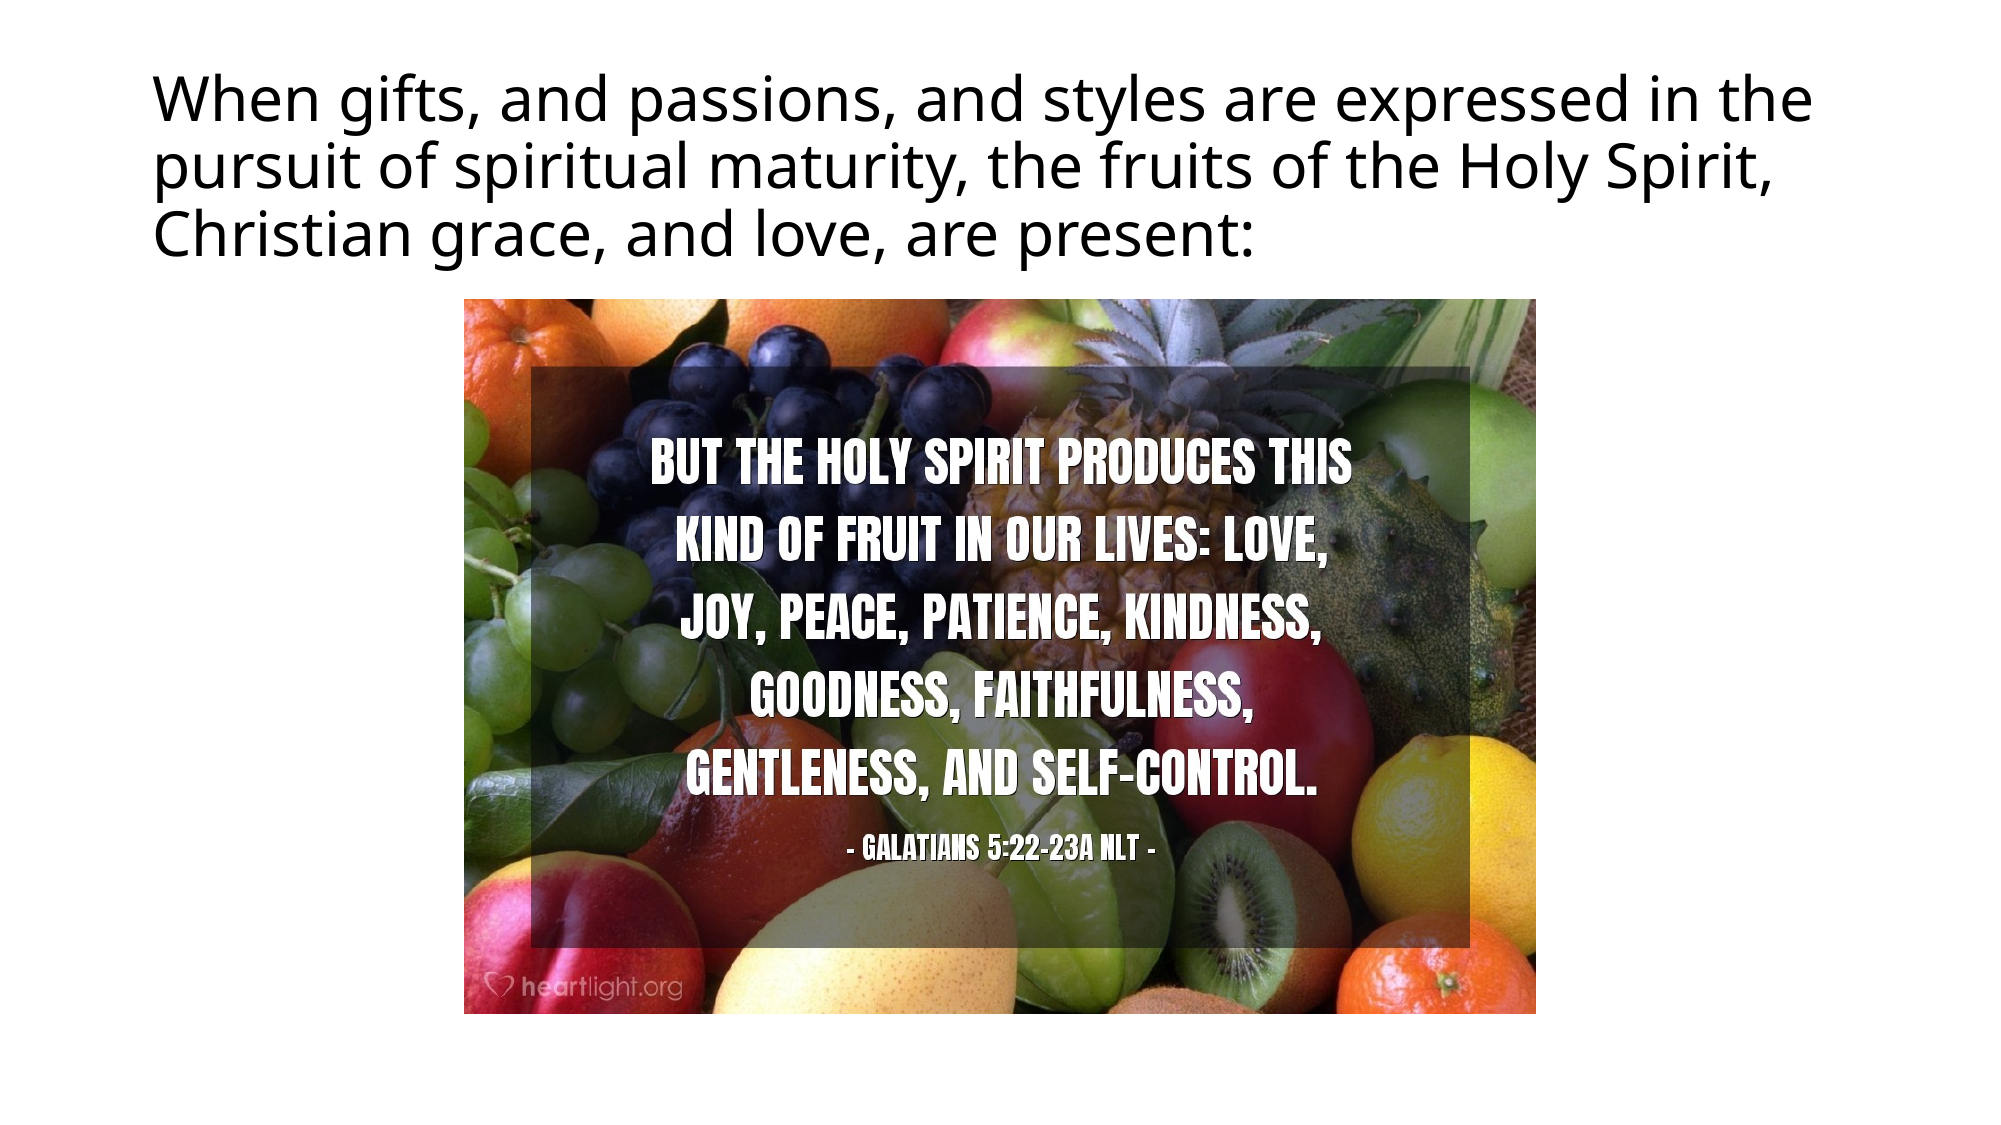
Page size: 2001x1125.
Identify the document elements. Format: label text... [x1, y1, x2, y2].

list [464, 299, 1536, 1014]
title When gifts, and passions, and styles are expressed in the pursuit of spiritual maturity, the fruits of the Holy Spirit, Christian grace, and love, are present: [137, 59, 1863, 278]
